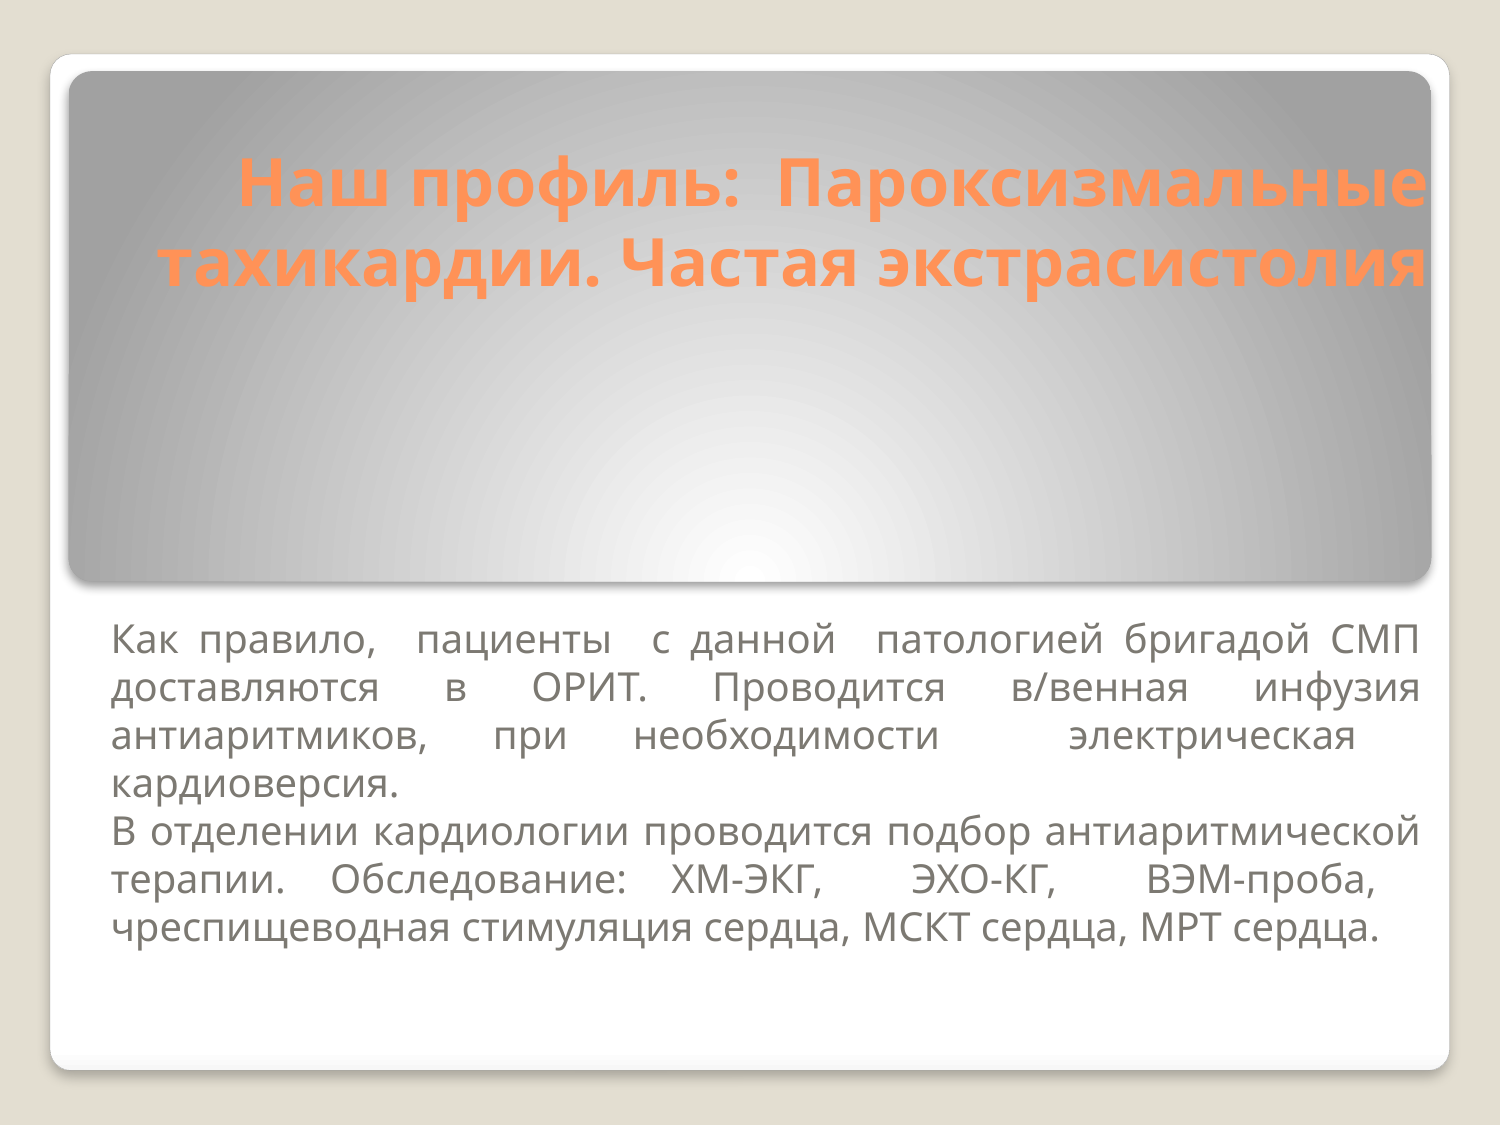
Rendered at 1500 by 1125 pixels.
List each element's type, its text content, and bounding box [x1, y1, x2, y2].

subtitle Как правило, пациенты с данной патологией бригадой СМП доставляются в ОРИТ. Проводится в/венная инфузия антиаритмиков, при необходимости электрическая кардиоверсия. В отделении кардиологии проводится подбор антиаритмической терапии. Обследование: ХМ-ЭКГ, ЭХО-КГ, ВЭМ-проба, чреспищеводная стимуляция сердца, МСКТ сердца, МРТ сердца. [75, 565, 1438, 1040]
title Наш профиль: Пароксизмальные тахикардии. Частая экстрасистолия [75, 120, 1438, 420]
